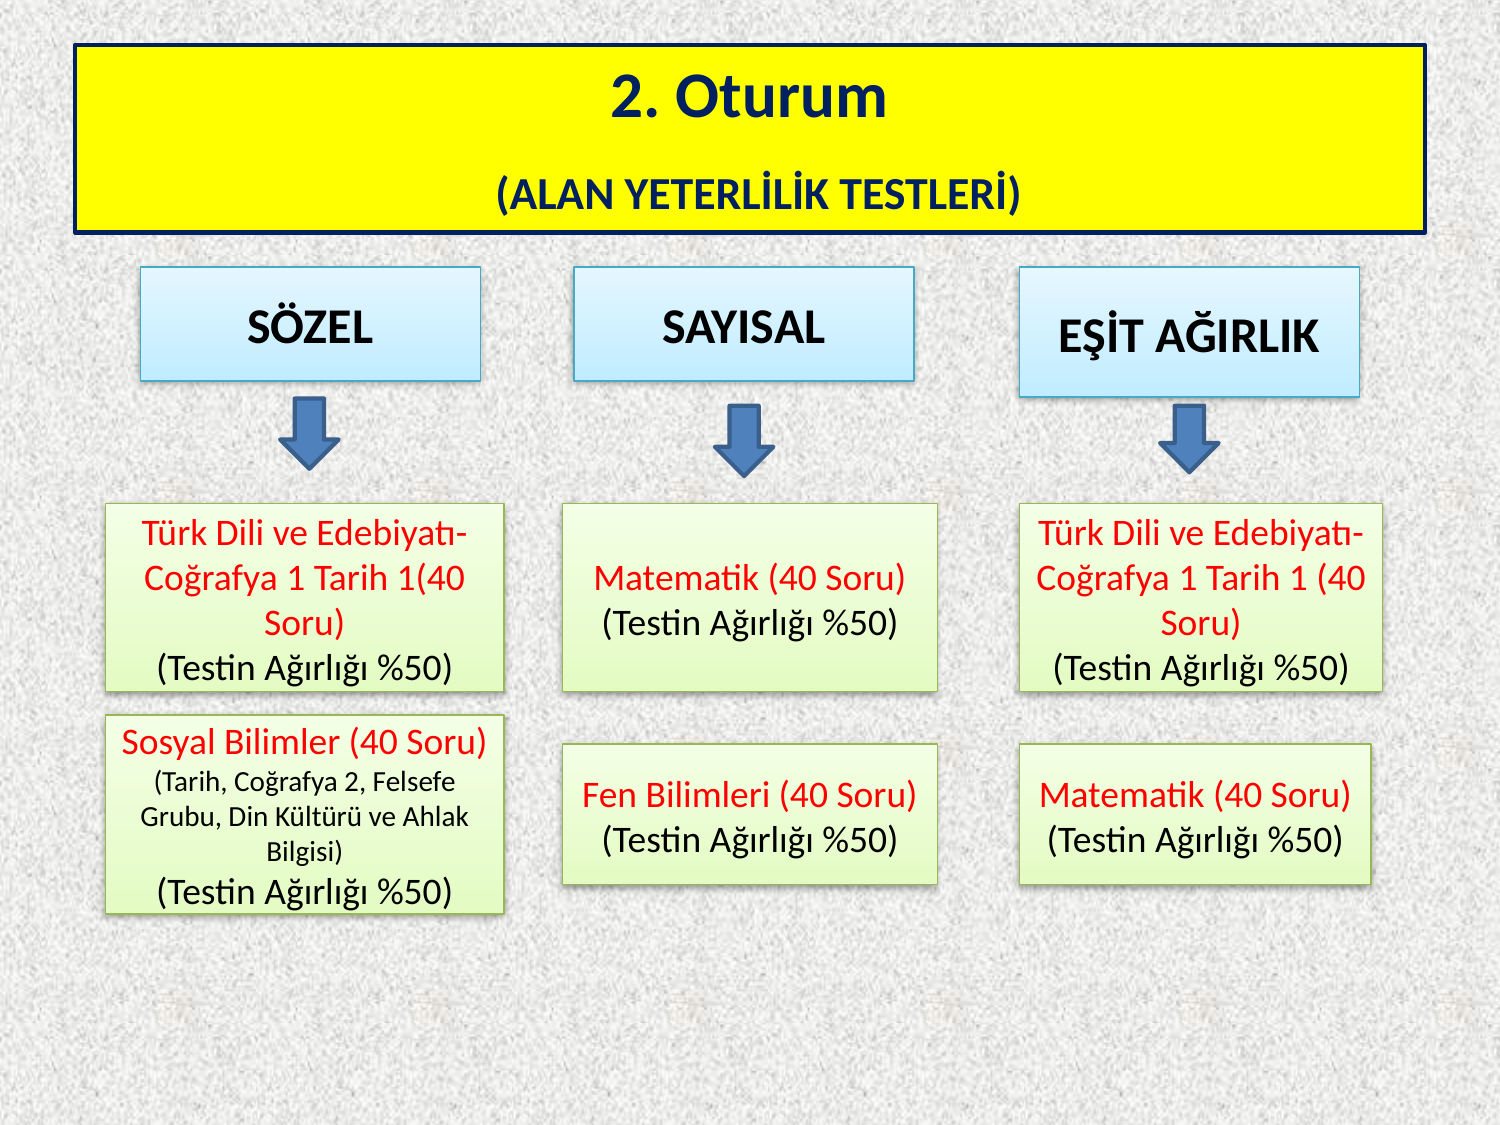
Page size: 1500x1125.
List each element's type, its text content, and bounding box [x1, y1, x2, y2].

text_box SAYISAL [573, 266, 915, 382]
text_box Türk Dili ve Edebiyatı-Coğrafya 1 Tarih 1 (40 Soru) (Testin Ağırlığı %50) [1019, 503, 1383, 692]
text_box [278, 396, 341, 471]
text_box [1158, 403, 1221, 475]
text_box Türk Dili ve Edebiyatı-Coğrafya 1 Tarih 1(40 Soru) (Testin Ağırlığı %50) [105, 503, 505, 692]
text_box EŞİT AĞIRLIK [1019, 266, 1360, 398]
picture [0, 0, 1500, 1125]
text_box [712, 403, 776, 479]
text_box Sosyal Bilimler (40 Soru) (Tarih, Coğrafya 2, Felsefe Grubu, Din Kültürü ve Ahlak Bilgisi) (Testin Ağırlığı %50) [105, 714, 505, 915]
slide_number 7 [1074, 1042, 1425, 1103]
text_box Matematik (40 Soru) (Testin Ağırlığı %50) [562, 503, 938, 692]
title 2. Oturum (ALAN YETERLİLİK TESTLERİ) [73, 43, 1427, 235]
text_box Matematik (40 Soru) (Testin Ağırlığı %50) [1019, 743, 1372, 885]
text_box SÖZEL [140, 266, 481, 382]
text_box Fen Bilimleri (40 Soru) (Testin Ağırlığı %50) [562, 743, 938, 885]
